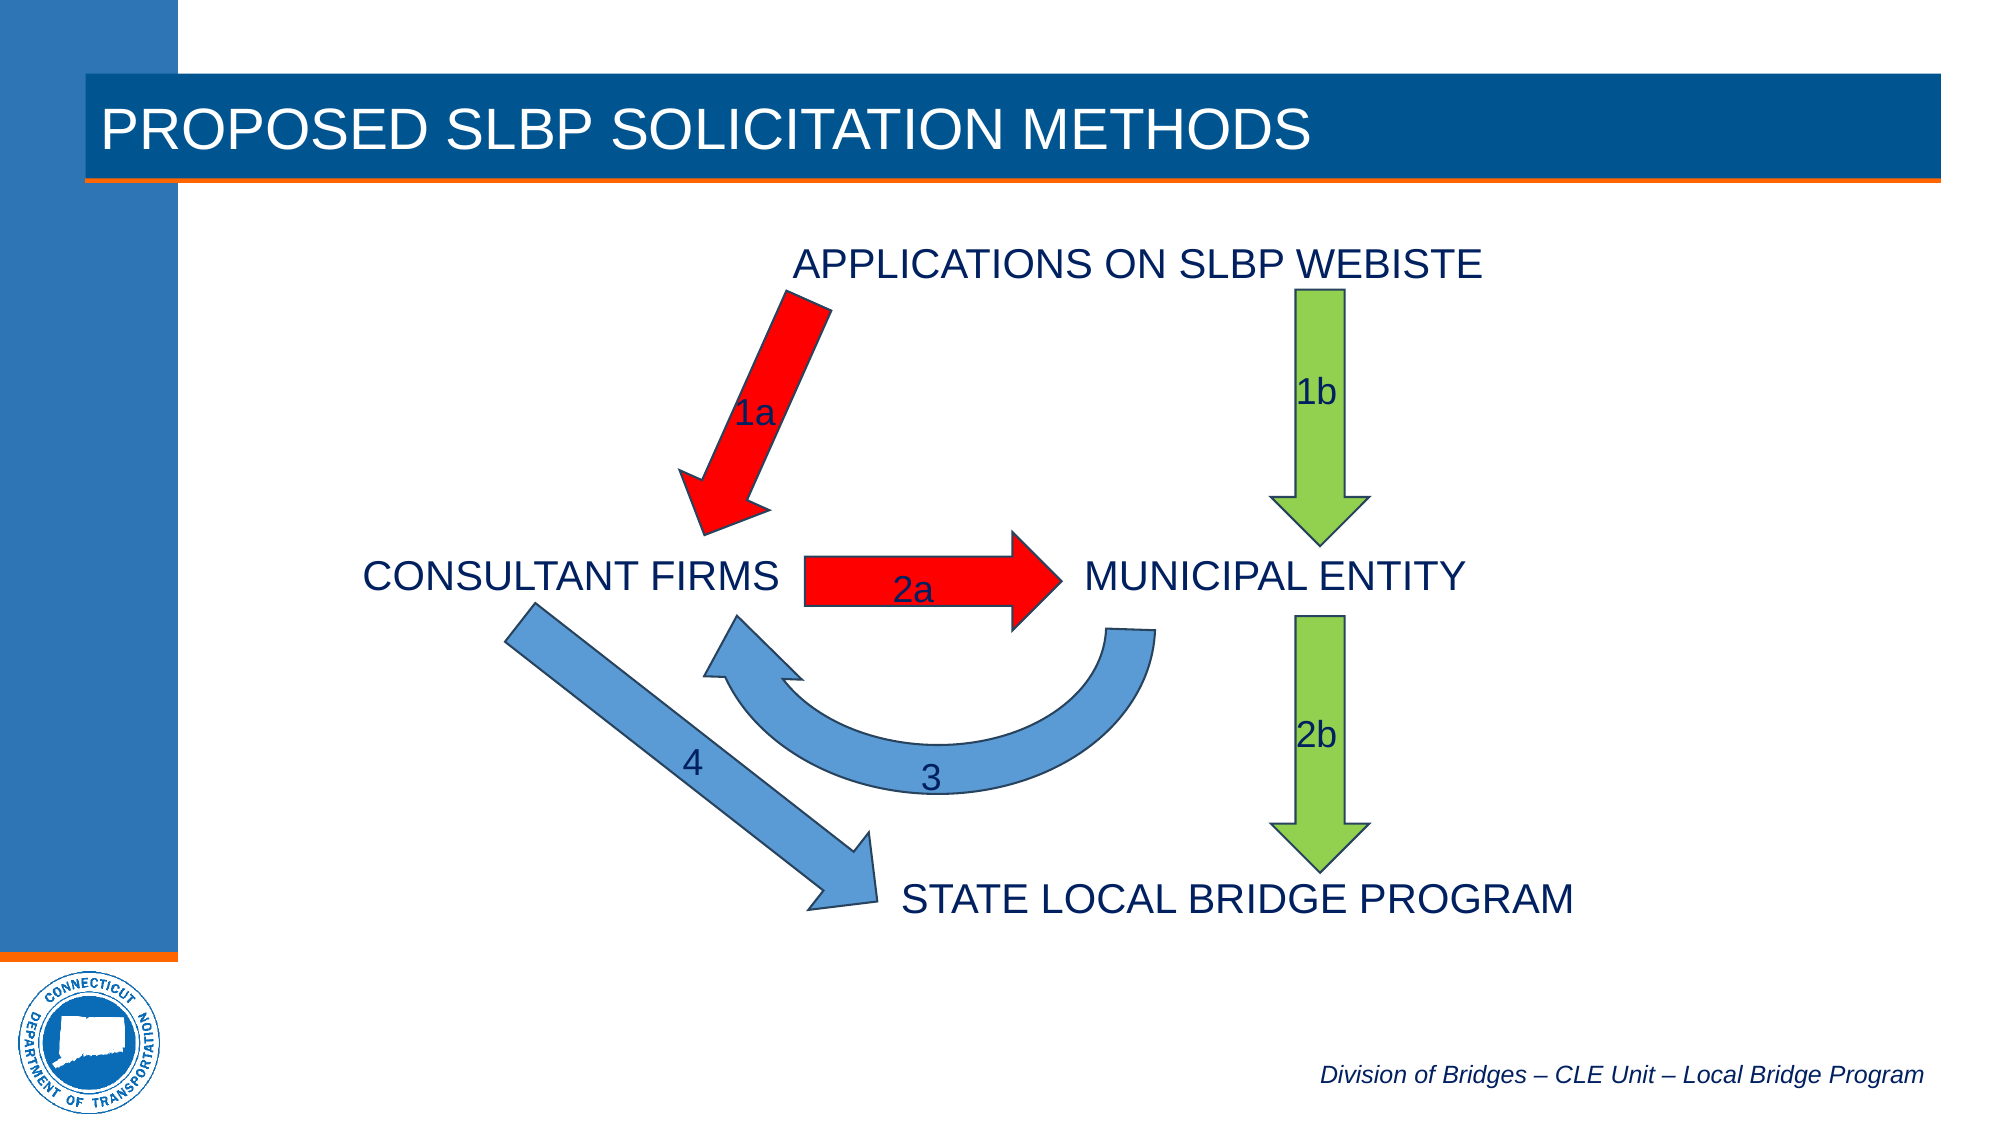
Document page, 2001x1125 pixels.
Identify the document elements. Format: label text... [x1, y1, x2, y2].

text_box [694, 739, 879, 912]
text_box 2b [1280, 702, 1367, 763]
text_box [803, 529, 1064, 633]
text_box [677, 439, 775, 537]
text_box [1294, 288, 1346, 359]
text_box [503, 601, 700, 770]
text_box 3 [905, 745, 950, 806]
text_box [1268, 763, 1372, 875]
text_box 1b [1280, 359, 1353, 420]
text_box 4 [667, 730, 712, 791]
picture [18, 971, 160, 1114]
list STATE LOCAL BRIDGE PROGRAM [885, 870, 1621, 941]
text_box Division of Bridges – CLE Unit – Local Bridge Program [288, 1051, 1941, 1103]
text_box 2a [877, 557, 950, 618]
text_box [702, 614, 1157, 795]
text_box 1a [719, 380, 792, 441]
title PROPOSED SLBP SOLICITATION METHODS [85, 73, 1941, 179]
text_box CONSULTANT FIRMS [347, 547, 804, 617]
text_box MUNICIPAL ENTITY [1069, 547, 1526, 617]
text_box APPLICATIONS ON SLBP WEBISTE [777, 235, 1513, 306]
text_box [1294, 615, 1346, 702]
text_box [1268, 420, 1372, 548]
text_box [745, 289, 833, 402]
